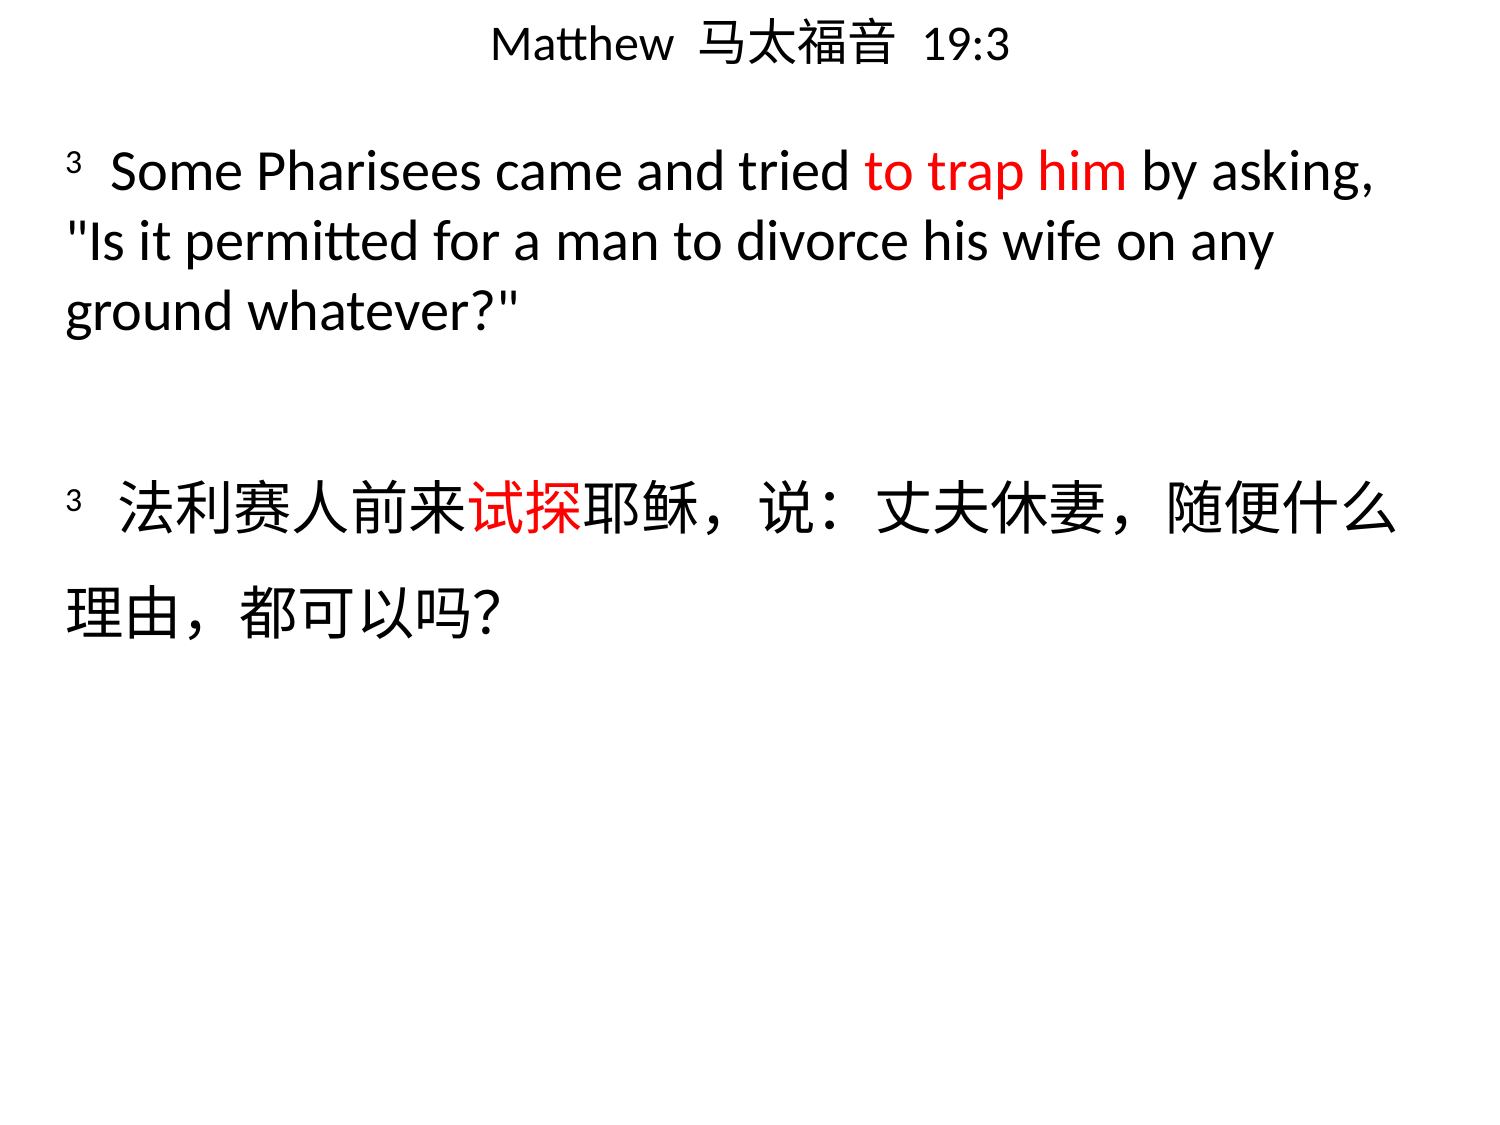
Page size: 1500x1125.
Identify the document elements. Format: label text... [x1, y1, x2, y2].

title Matthew 马太福音 19:3 [75, 0, 1425, 93]
list 3 Some Pharisees came and tried to trap him by asking, "Is it permitted for a man to divorce his wife on any ground whatever?" 3 法利赛人前来试探耶稣，说：丈夫休妻，随便什么理由，都可以吗？ [50, 125, 1450, 1075]
